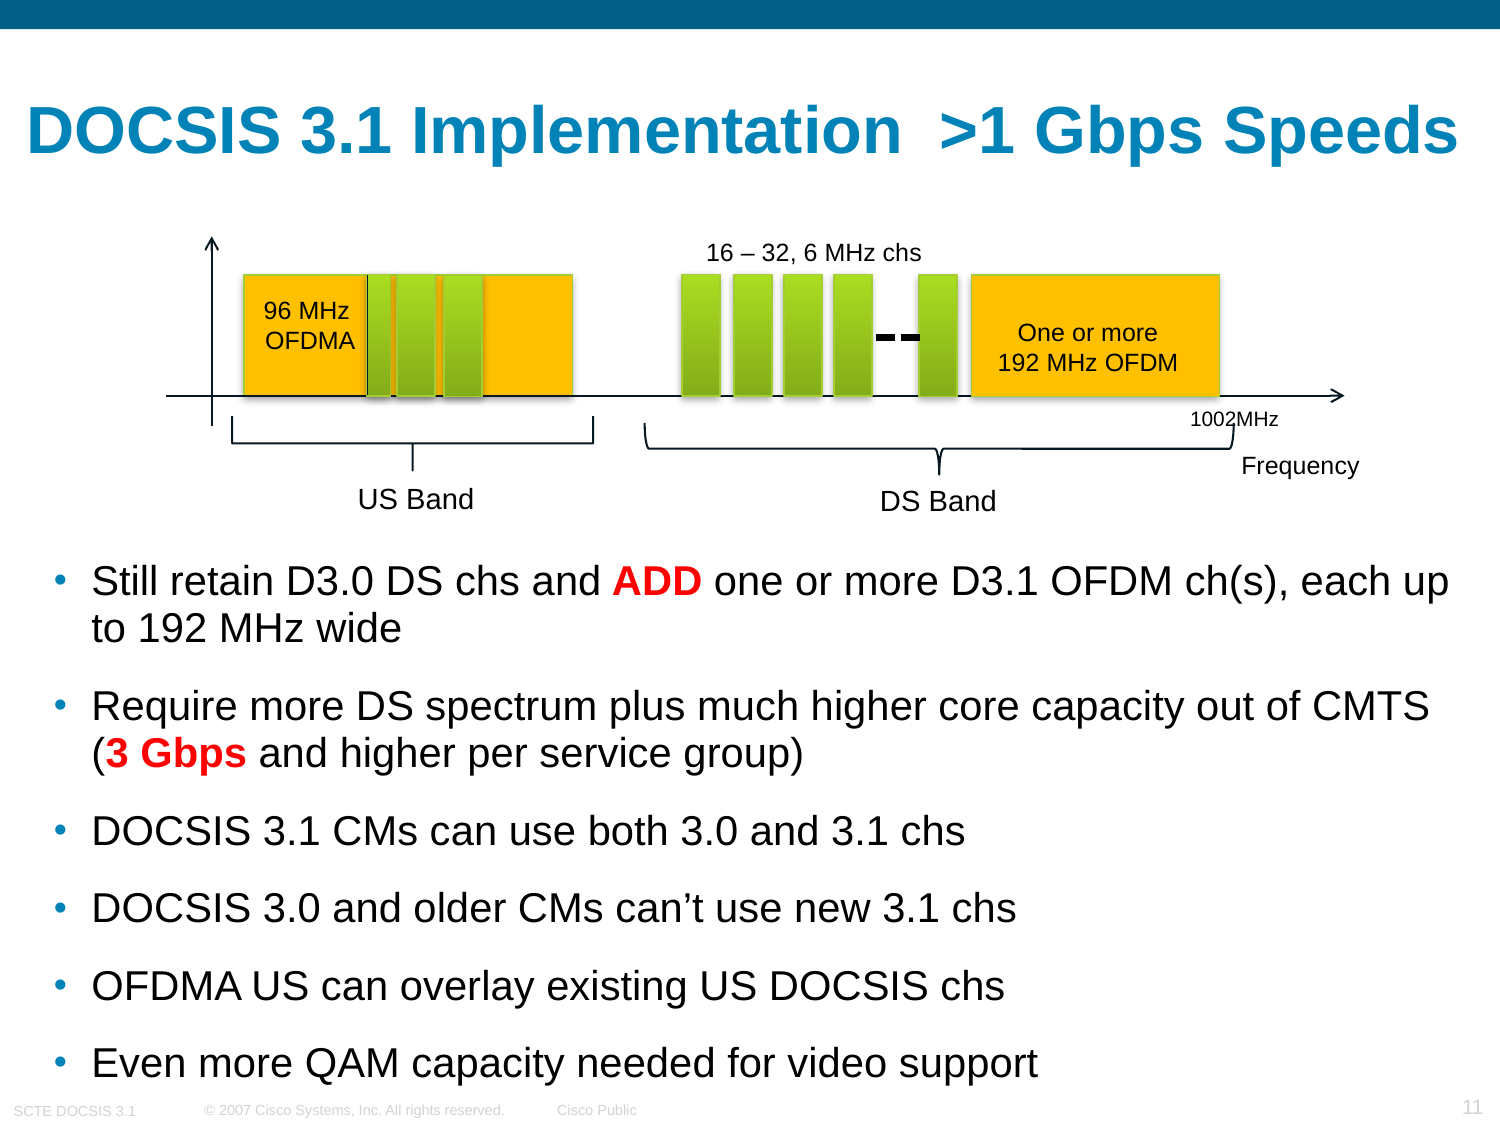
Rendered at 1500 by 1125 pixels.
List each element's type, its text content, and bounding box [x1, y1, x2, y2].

text_box One or more 192 MHz OFDM [982, 309, 1194, 384]
title DOCSIS 3.1 Implementation >1 Gbps Speeds [12, 50, 1488, 175]
text_box [232, 416, 594, 471]
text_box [435, 277, 444, 395]
text_box [444, 274, 483, 395]
text_box 16 – 32, 6 MHz chs [691, 229, 938, 275]
text_box [971, 274, 1220, 395]
text_box [783, 275, 822, 395]
text_box [682, 274, 721, 395]
text_box DS Band [865, 474, 1012, 525]
text_box OFDM [1175, 398, 1294, 404]
text_box Frequency [1226, 442, 1375, 487]
text_box [396, 274, 435, 395]
text_box [366, 274, 391, 395]
text_box [833, 275, 872, 395]
text_box 1002MHz [1175, 405, 1294, 439]
text_box [733, 275, 772, 395]
text_box [483, 274, 573, 395]
text_box US Band [259, 473, 573, 523]
text_box 96 MHz OFDMA [248, 287, 361, 363]
text_box [644, 422, 1233, 475]
text_box Still retain D3.0 DS chs and ADD one or more D3.1 OFDM ch(s), each up to 192 MHz wide Require more DS spectrum plus much higher core capacity out of CMTS (3 Gbps and higher per service group) DOCSIS 3.1 CMs can use both 3.0 and 3.1 chs DOCSIS 3.0 and older CMs can’t use new 3.1 chs OFDMA US can overlay existing US DOCSIS chs Even more QAM capacity needed for video support [39, 549, 1488, 1088]
text_box [919, 274, 958, 395]
text_box [244, 274, 365, 395]
